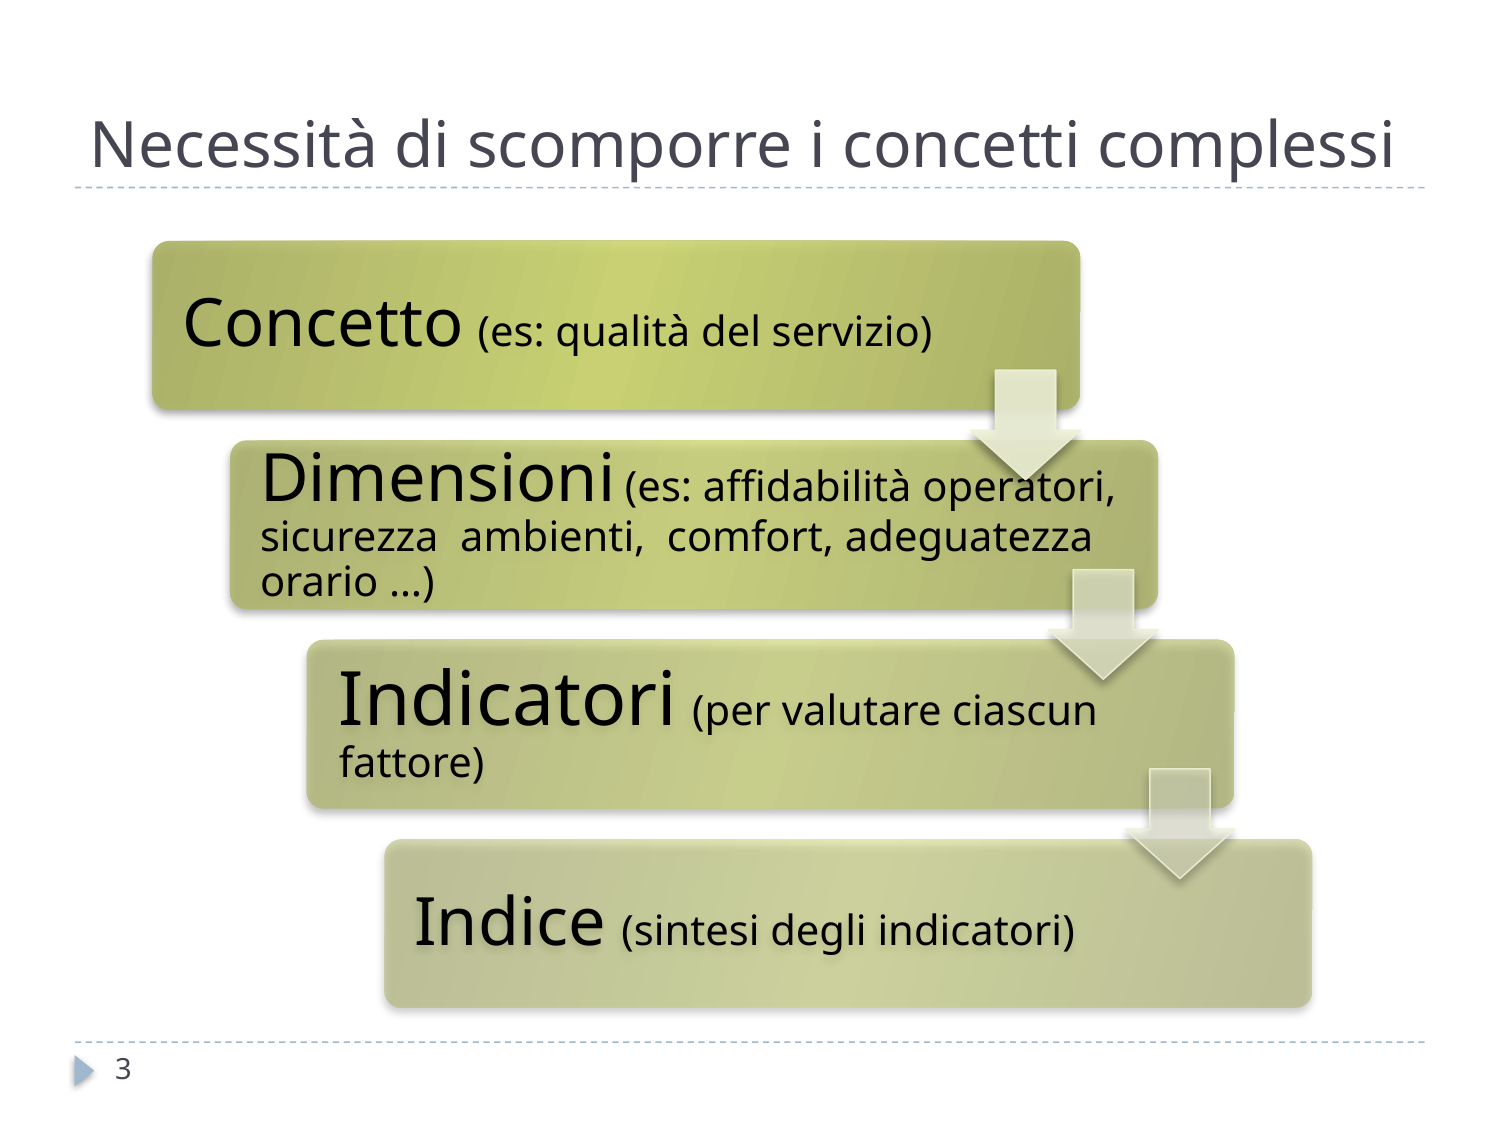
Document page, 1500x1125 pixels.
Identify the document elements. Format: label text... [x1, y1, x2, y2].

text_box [152, 240, 1313, 1009]
slide_number 3 [100, 1042, 426, 1103]
title Necessità di scomporre i concetti complessi [75, 24, 1425, 188]
